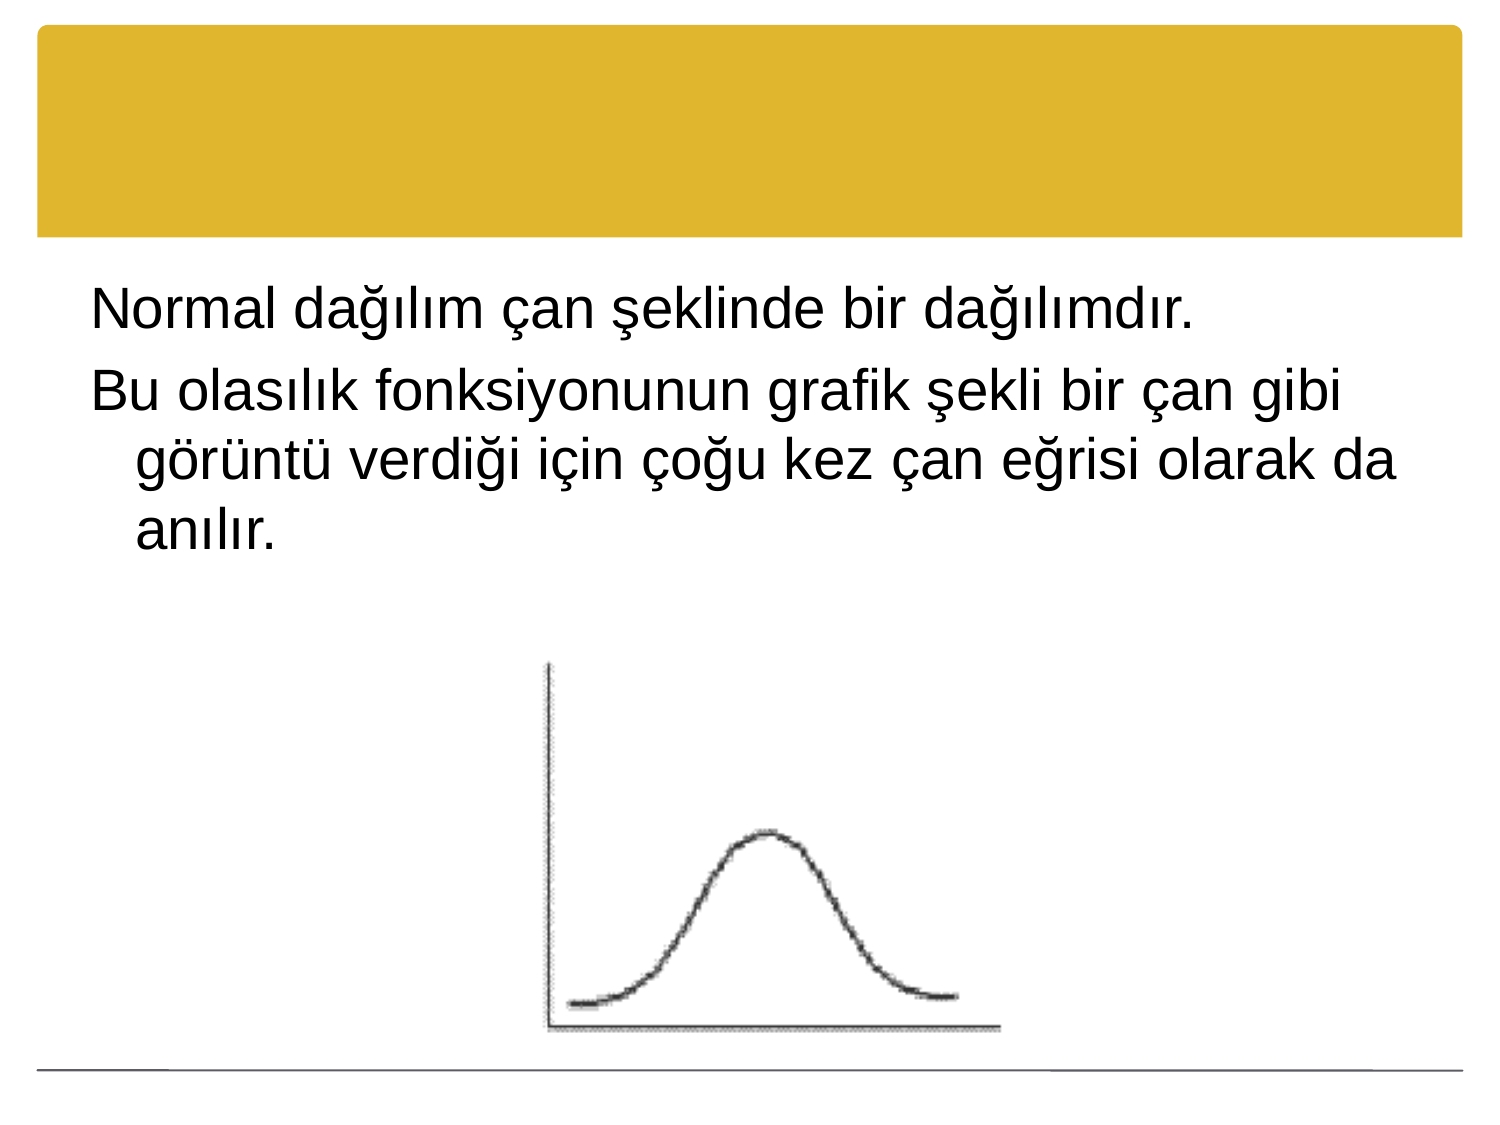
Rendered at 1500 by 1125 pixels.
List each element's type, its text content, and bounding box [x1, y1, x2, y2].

list Normal dağılım çan şeklinde bir dağılımdır. Bu olasılık fonksiyonunun grafik şekli bir çan gibi görüntü verdiği için çoğu kez çan eğrisi olarak da anılır. [75, 262, 1425, 646]
picture [525, 644, 1034, 1059]
